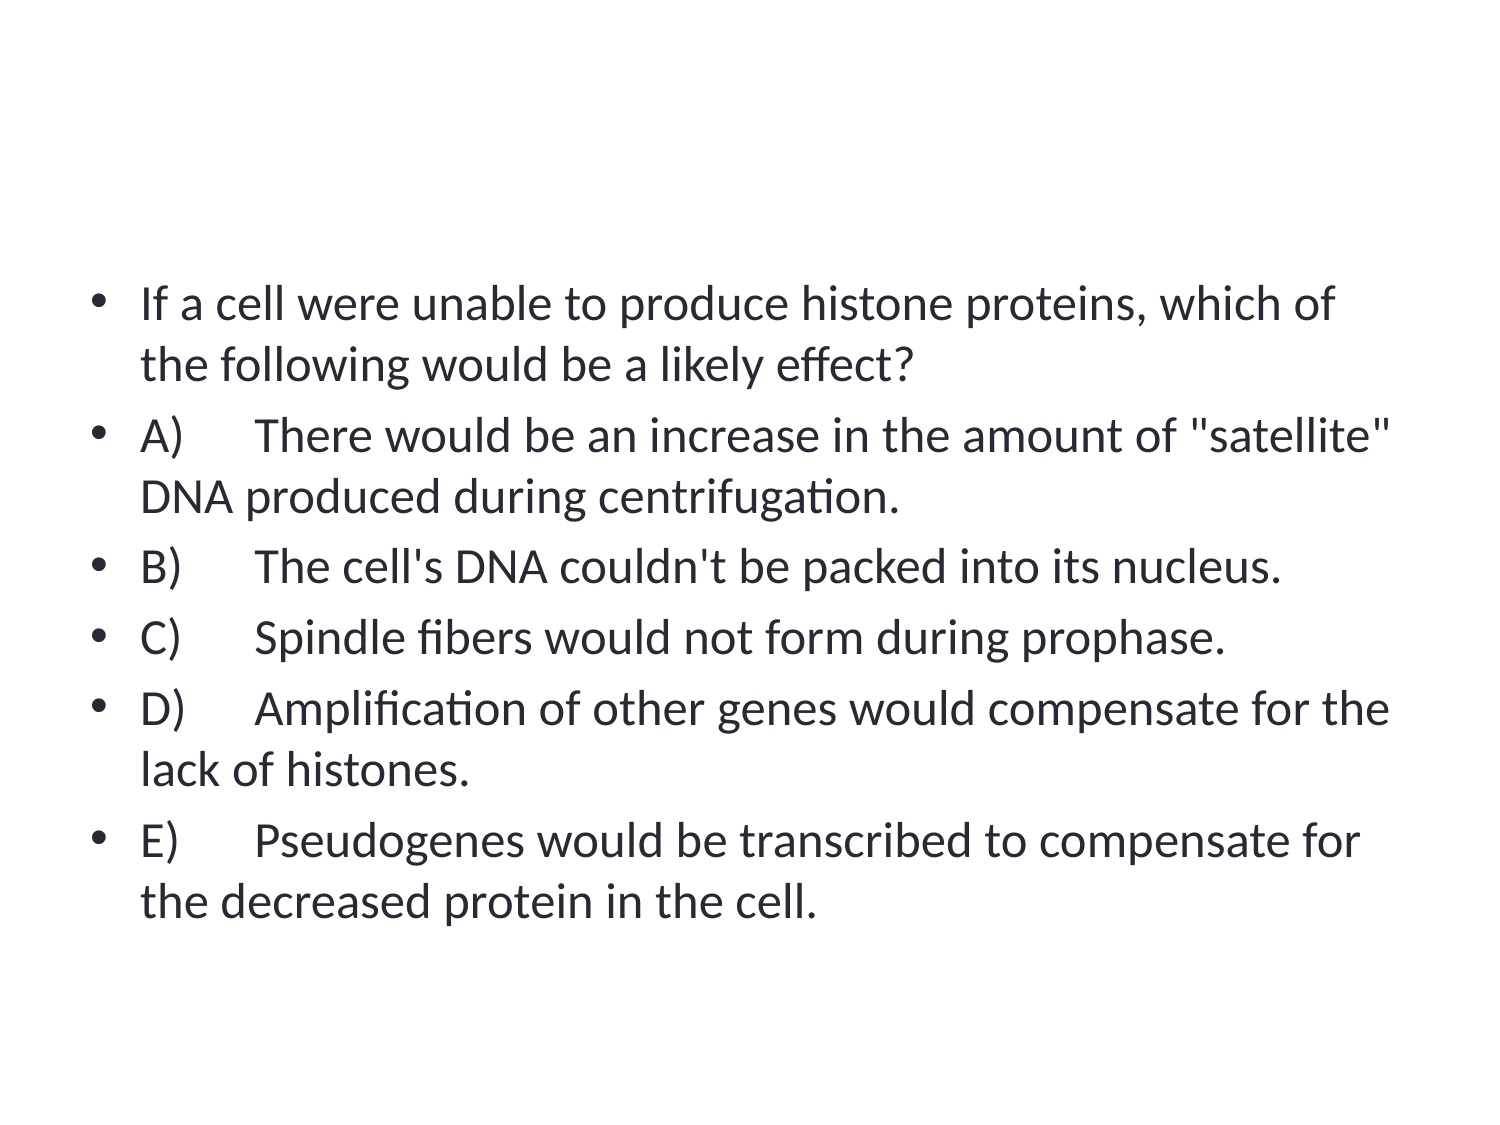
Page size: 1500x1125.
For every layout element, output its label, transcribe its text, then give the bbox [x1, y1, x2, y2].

list If a cell were unable to produce histone proteins, which of the following would be a likely effect? A) There would be an increase in the amount of "satellite" DNA produced during centrifugation. B) The cell's DNA couldn't be packed into its nucleus. C) Spindle fibers would not form during prophase. D) Amplification of other genes would compensate for the lack of histones. E) Pseudogenes would be transcribed to compensate for the decreased protein in the cell. [75, 262, 1425, 1005]
